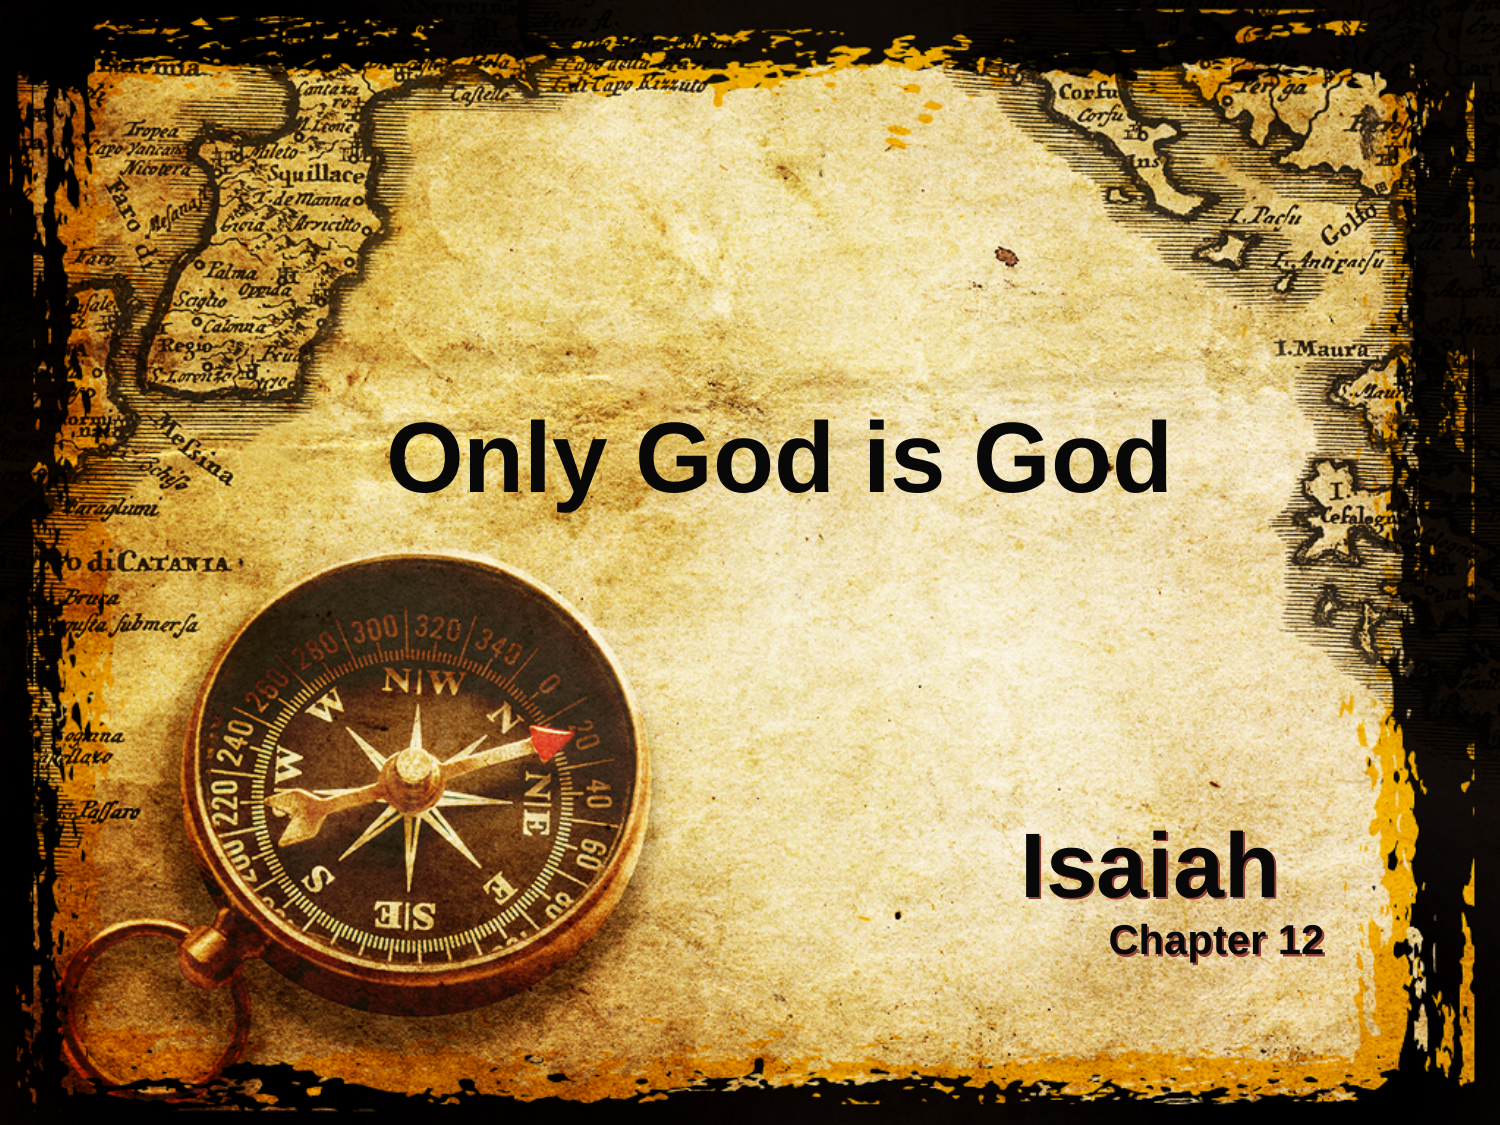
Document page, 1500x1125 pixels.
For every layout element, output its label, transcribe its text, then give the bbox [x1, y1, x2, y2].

subtitle Chapter 12 [1093, 905, 1371, 1021]
text_box Only God is God [371, 384, 1274, 520]
picture [0, 0, 1500, 1125]
title Isaiah [1005, 798, 1350, 923]
